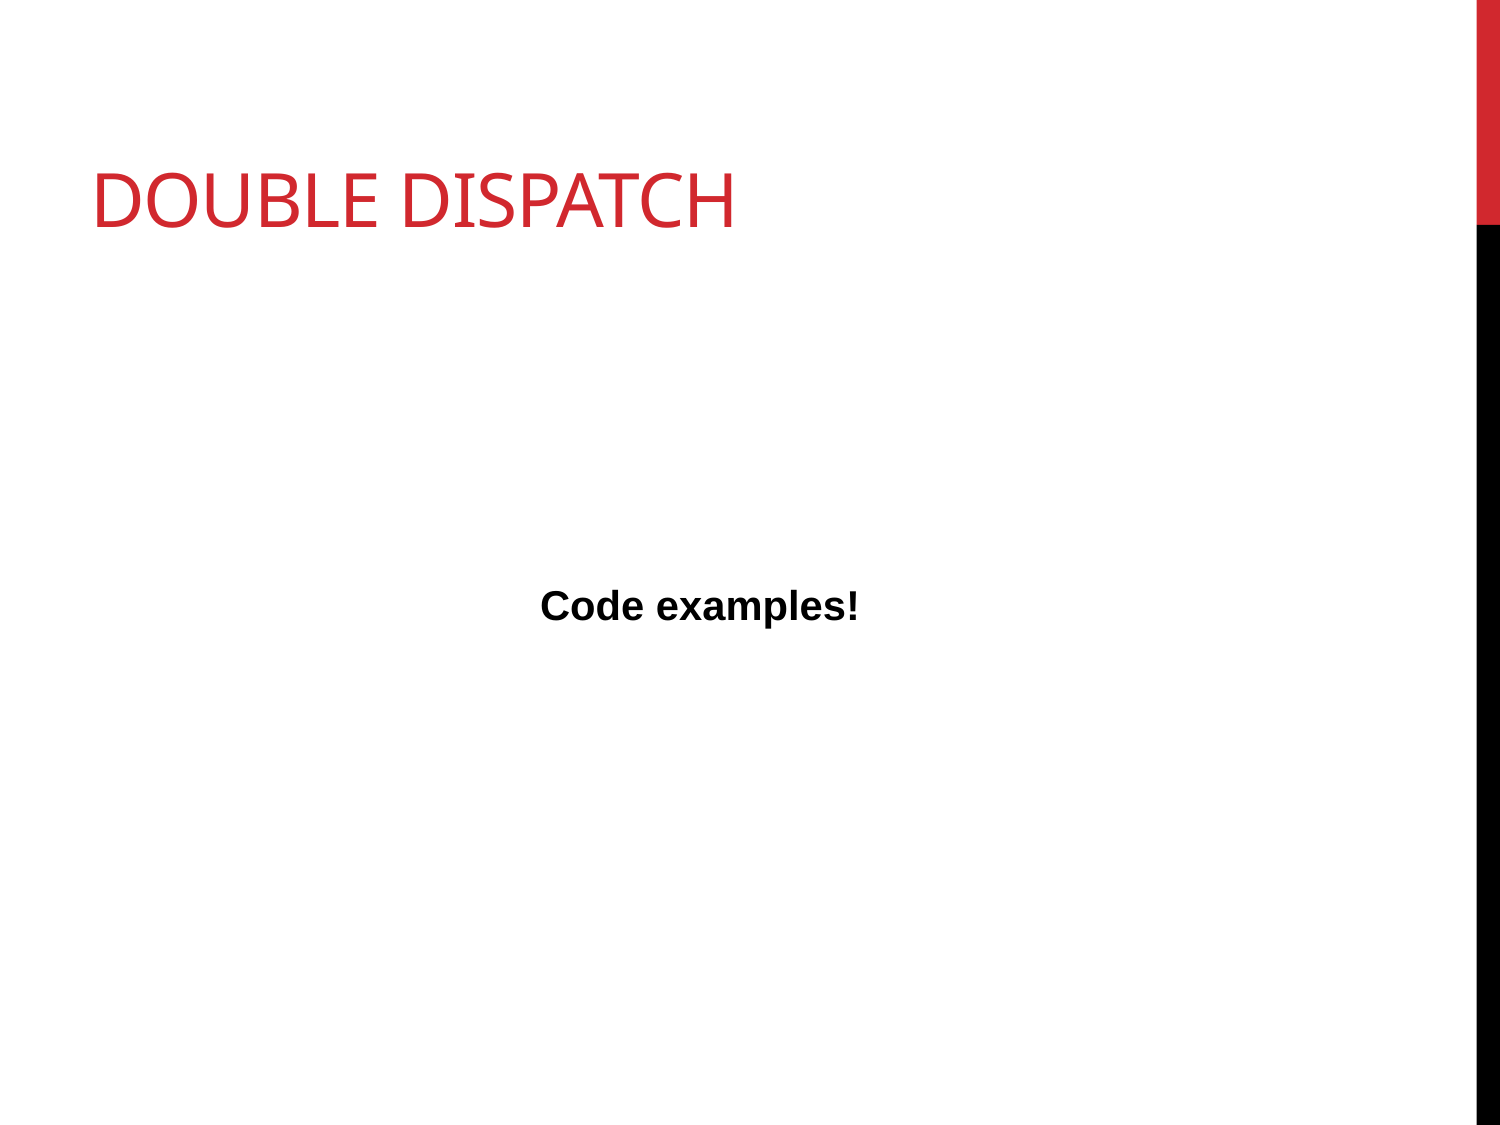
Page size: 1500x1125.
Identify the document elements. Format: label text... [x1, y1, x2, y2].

list Code examples! [75, 287, 1325, 1005]
title Double DISpatch [75, 25, 1025, 250]
